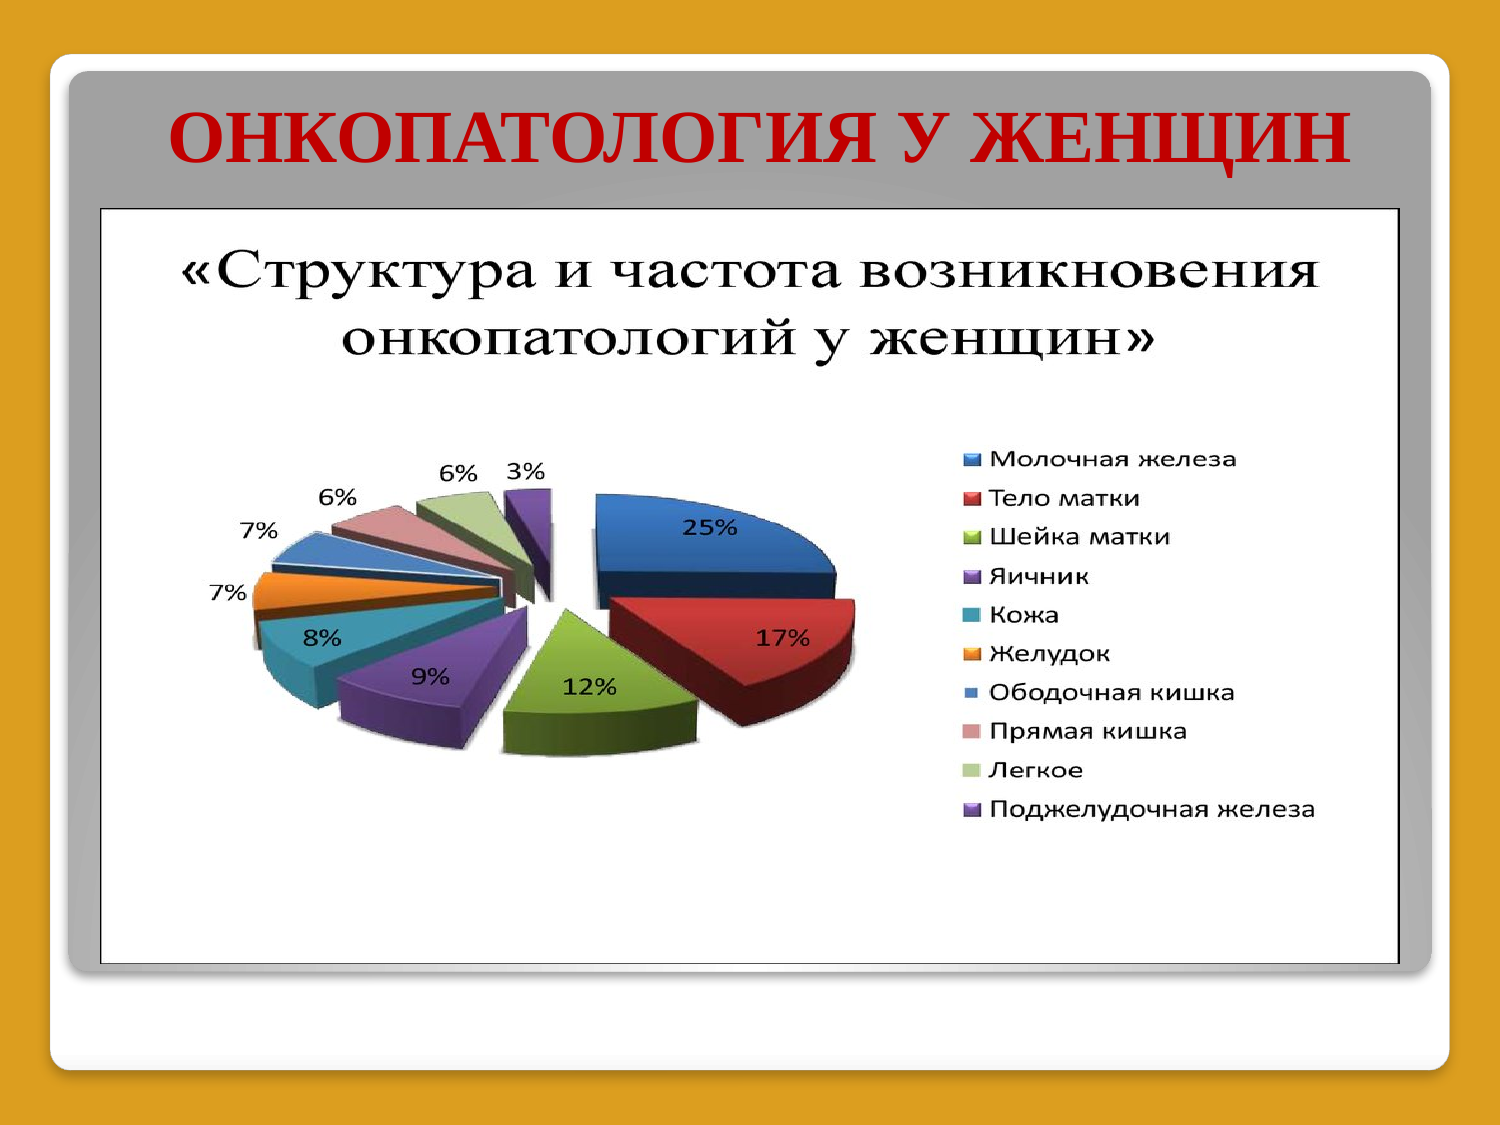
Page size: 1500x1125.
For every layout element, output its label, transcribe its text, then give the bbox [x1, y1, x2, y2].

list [100, 207, 1400, 965]
title ОНКОПАТОЛОГИЯ У ЖЕНЩИН [88, 66, 1431, 185]
